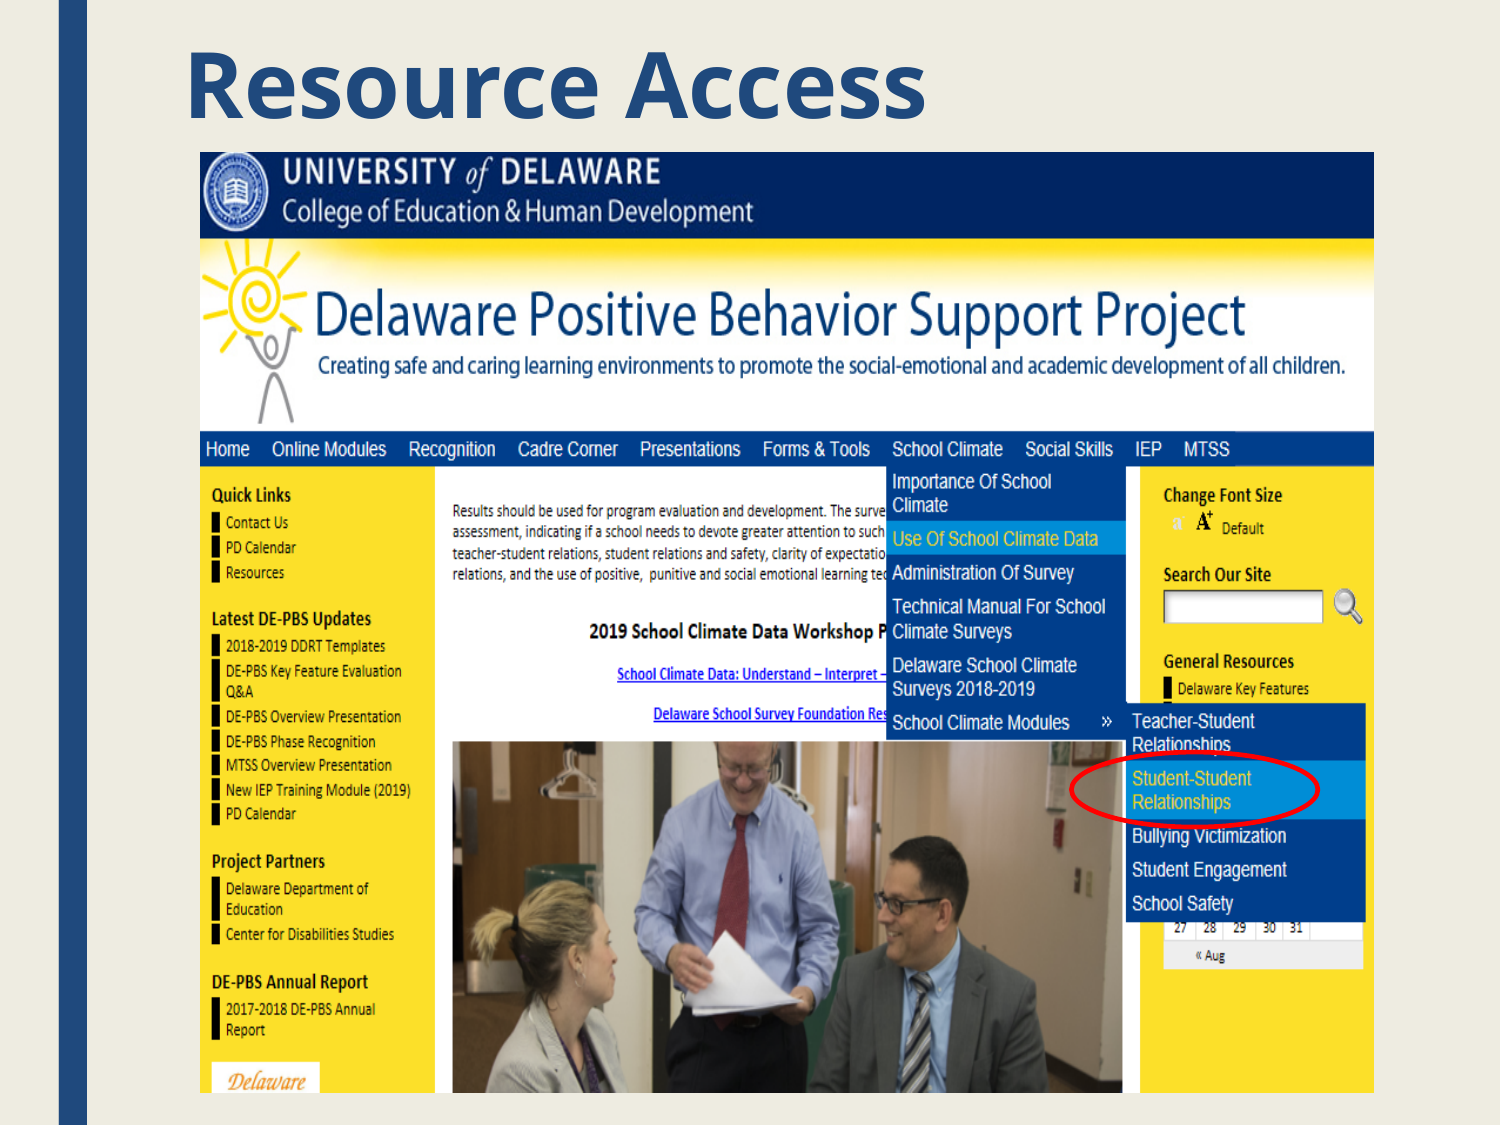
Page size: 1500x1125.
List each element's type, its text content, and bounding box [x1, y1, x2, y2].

picture [200, 152, 1374, 1093]
title Resource Access [168, 33, 1351, 172]
